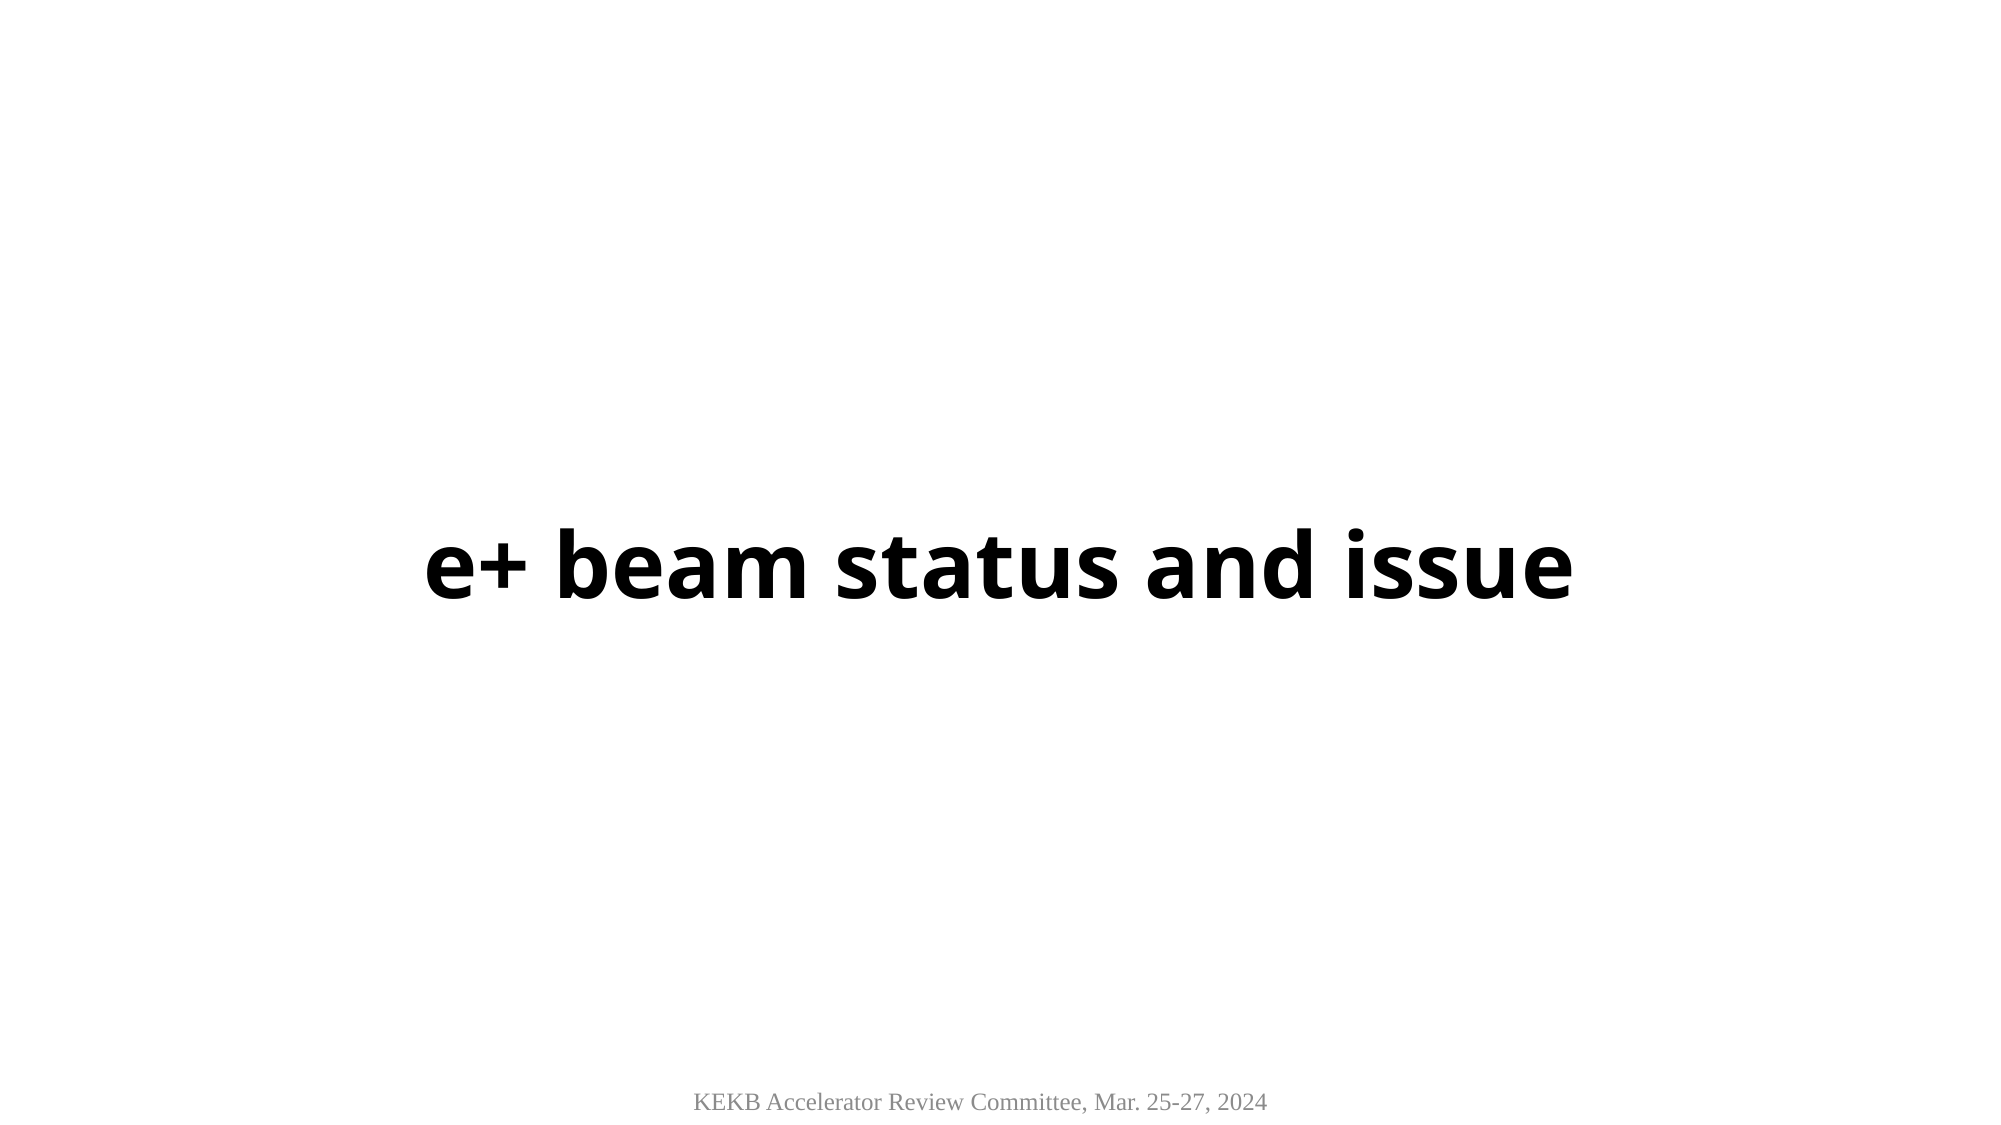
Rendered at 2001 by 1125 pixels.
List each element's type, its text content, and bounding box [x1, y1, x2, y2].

text_box e+ beam status and issue [408, 499, 1592, 624]
